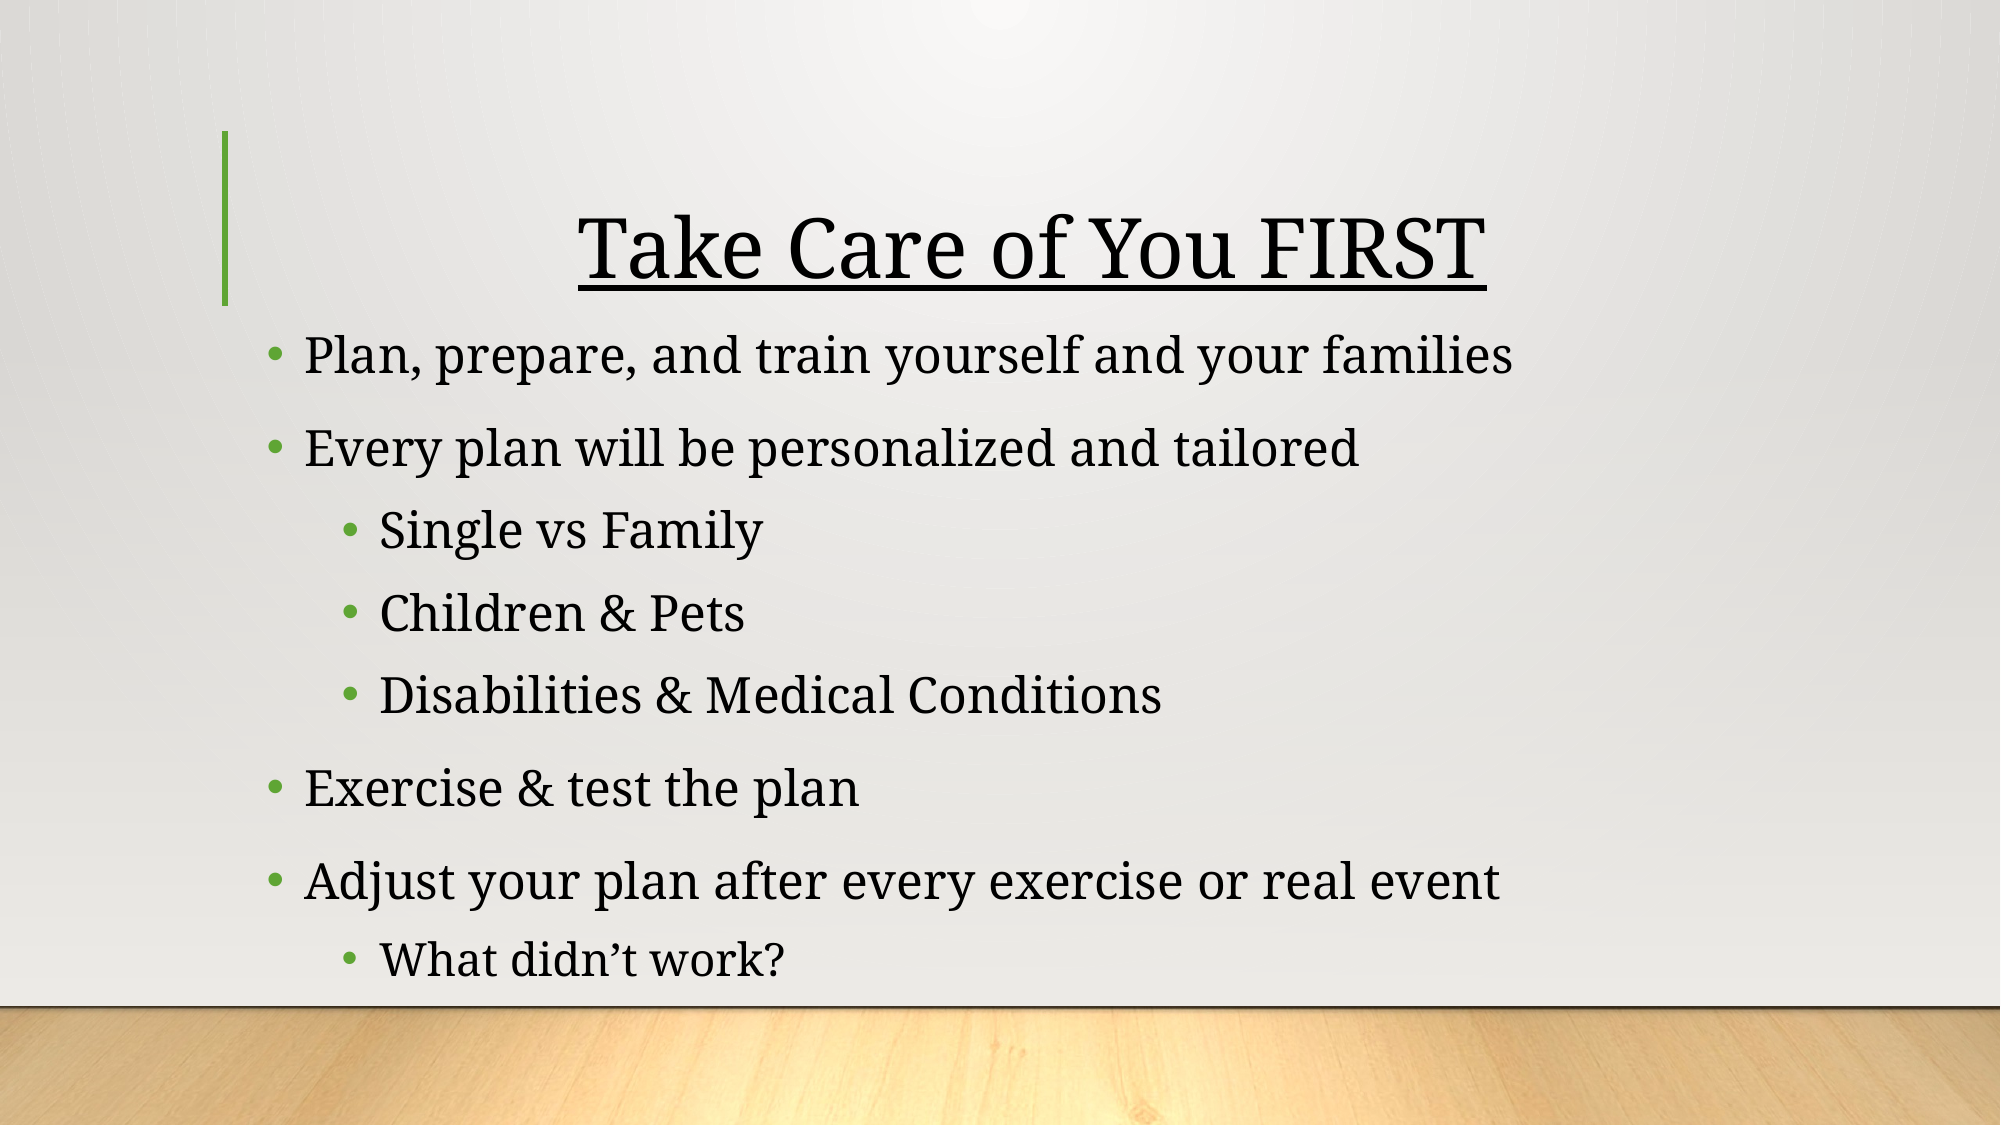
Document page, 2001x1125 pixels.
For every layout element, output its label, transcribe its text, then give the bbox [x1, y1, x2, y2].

picture [0, 1006, 2000, 1125]
title Take Care of You FIRST [251, 131, 1814, 304]
list Plan, prepare, and train yourself and your families Every plan will be personalized and tailored Single vs Family Children & Pets Disabilities & Medical Conditions Exercise & test the plan Adjust your plan after every exercise or real event What didn’t work? [251, 304, 1814, 1002]
